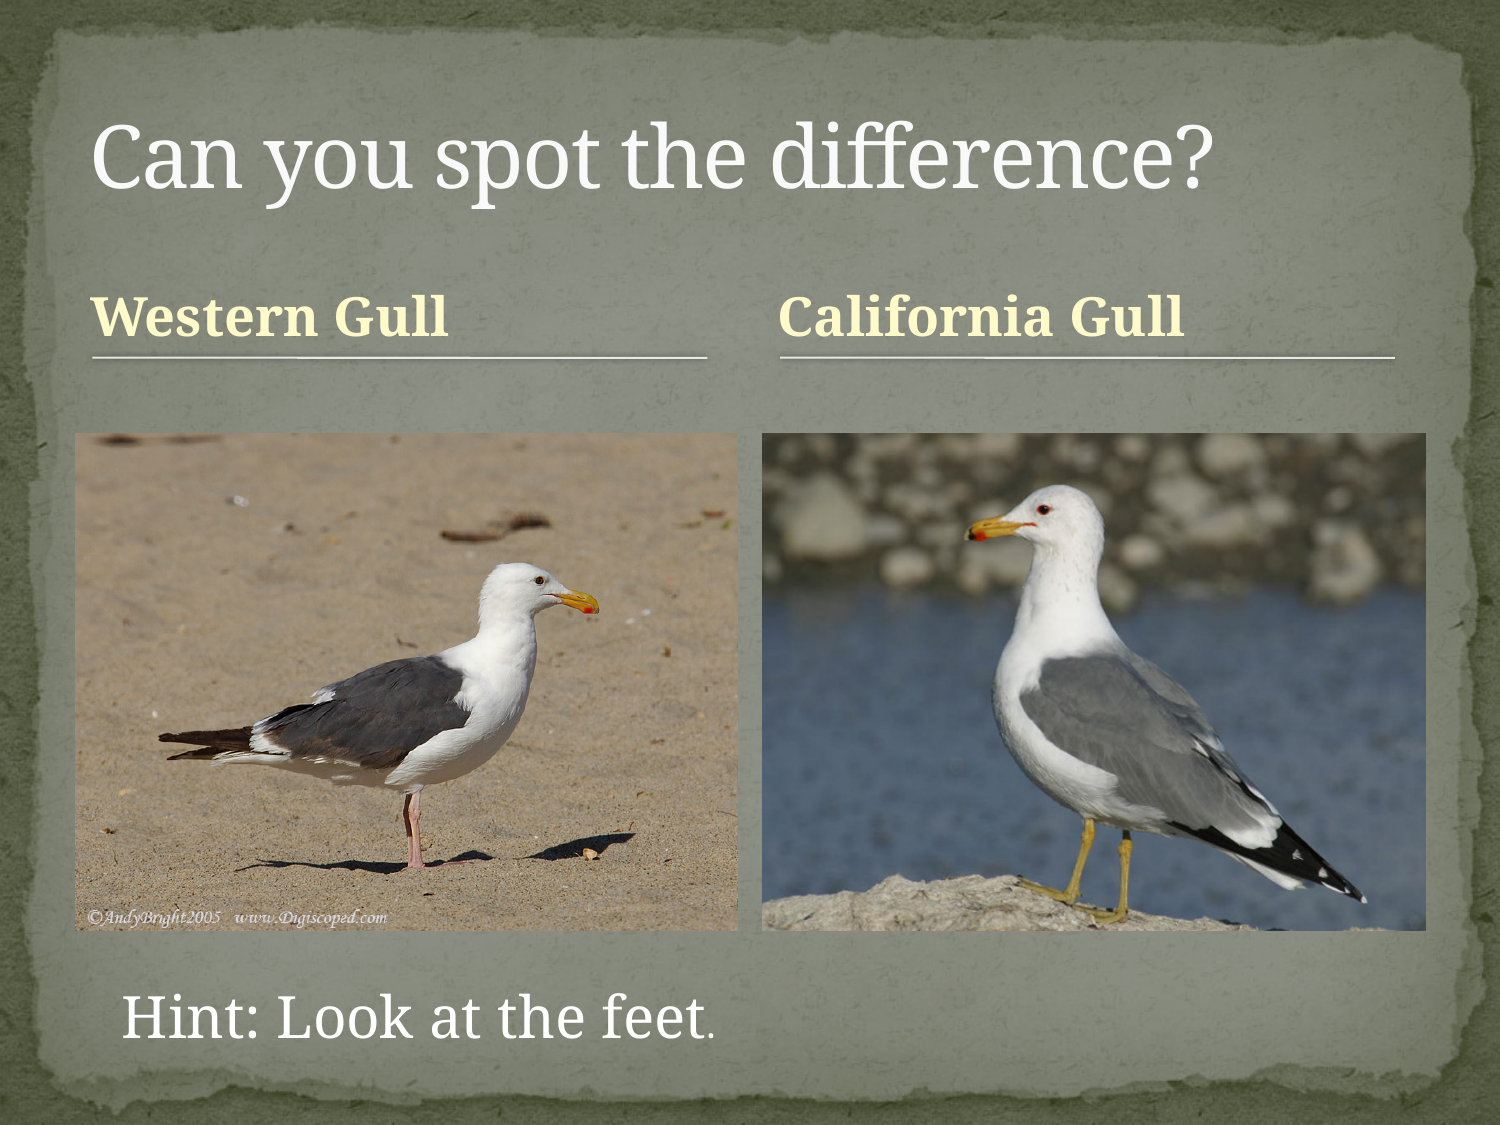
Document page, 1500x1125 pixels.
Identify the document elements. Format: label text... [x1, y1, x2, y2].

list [764, 364, 1425, 1004]
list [77, 364, 738, 1004]
text_box Hint: Look at the feet. [107, 972, 1425, 1058]
list California Gull [760, 228, 1427, 355]
title Can you spot the difference? [74, 25, 1425, 213]
list Western Gull [73, 228, 740, 355]
